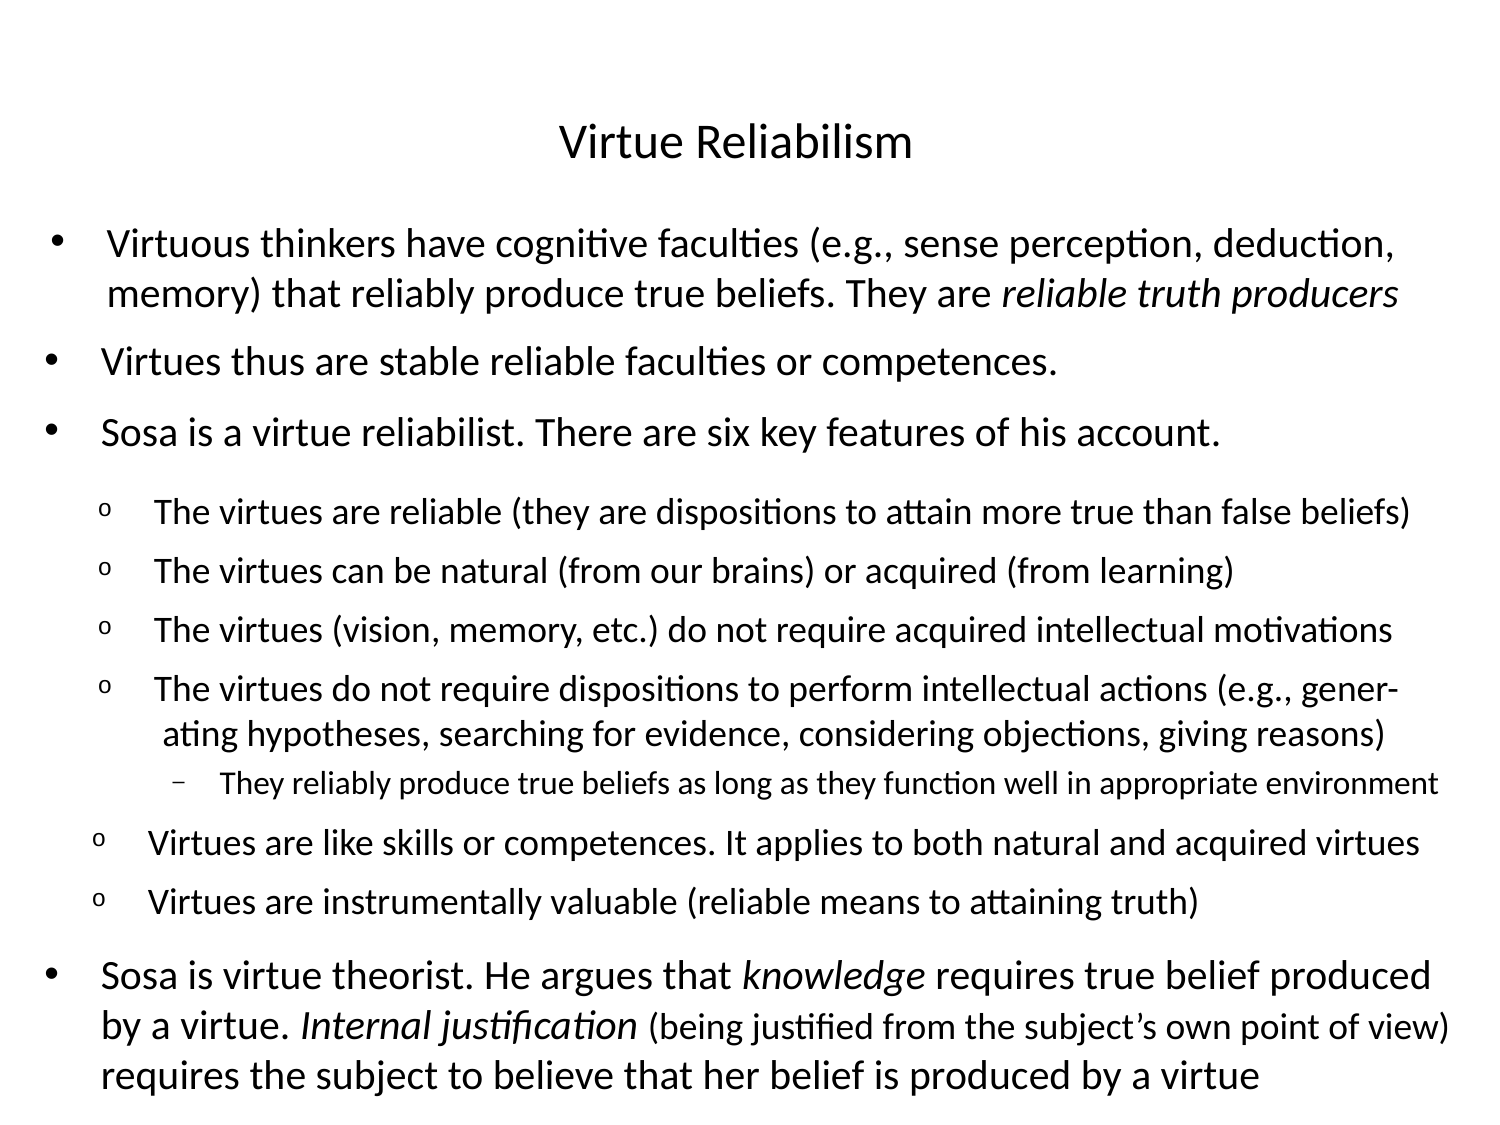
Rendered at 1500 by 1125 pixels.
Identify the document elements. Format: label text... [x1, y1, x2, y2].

text_box Virtues are instrumentally valuable (reliable means to attaining truth) [76, 869, 1500, 941]
text_box Virtues are like skills or competences. It applies to both natural and acquired virtues [76, 810, 1500, 869]
text_box The virtues can be natural (from our brains) or acquired (from learning) [82, 538, 1500, 597]
list Virtuous thinkers have cognitive faculties (e.g., sense perception, deduction, memory) that reliably produce true beliefs. They are reliable truth producers [35, 208, 1483, 279]
text_box Sosa is virtue theorist. He argues that knowledge requires true belief produced by a virtue. Internal justification (being justified from the subject’s own point of view) requires the subject to believe that her belief is produced by a virtue [29, 940, 1477, 1012]
text_box The virtues do not require dispositions to perform intellectual actions (e.g., gener- ating hypotheses, searching for evidence, considering objections, giving reasons) They reliably produce true beliefs as long as they function well in appropriate environment [82, 656, 1500, 728]
text_box Virtues thus are stable reliable faculties or competences. [29, 326, 1477, 397]
title Virtue Reliabilism [61, 45, 1412, 208]
text_box Sosa is a virtue reliabilist. There are six key features of his account. [29, 397, 1477, 468]
text_box The virtues are reliable (they are dispositions to attain more true than false beliefs) [82, 479, 1500, 538]
text_box The virtues (vision, memory, etc.) do not require acquired intellectual motivations [82, 597, 1500, 656]
